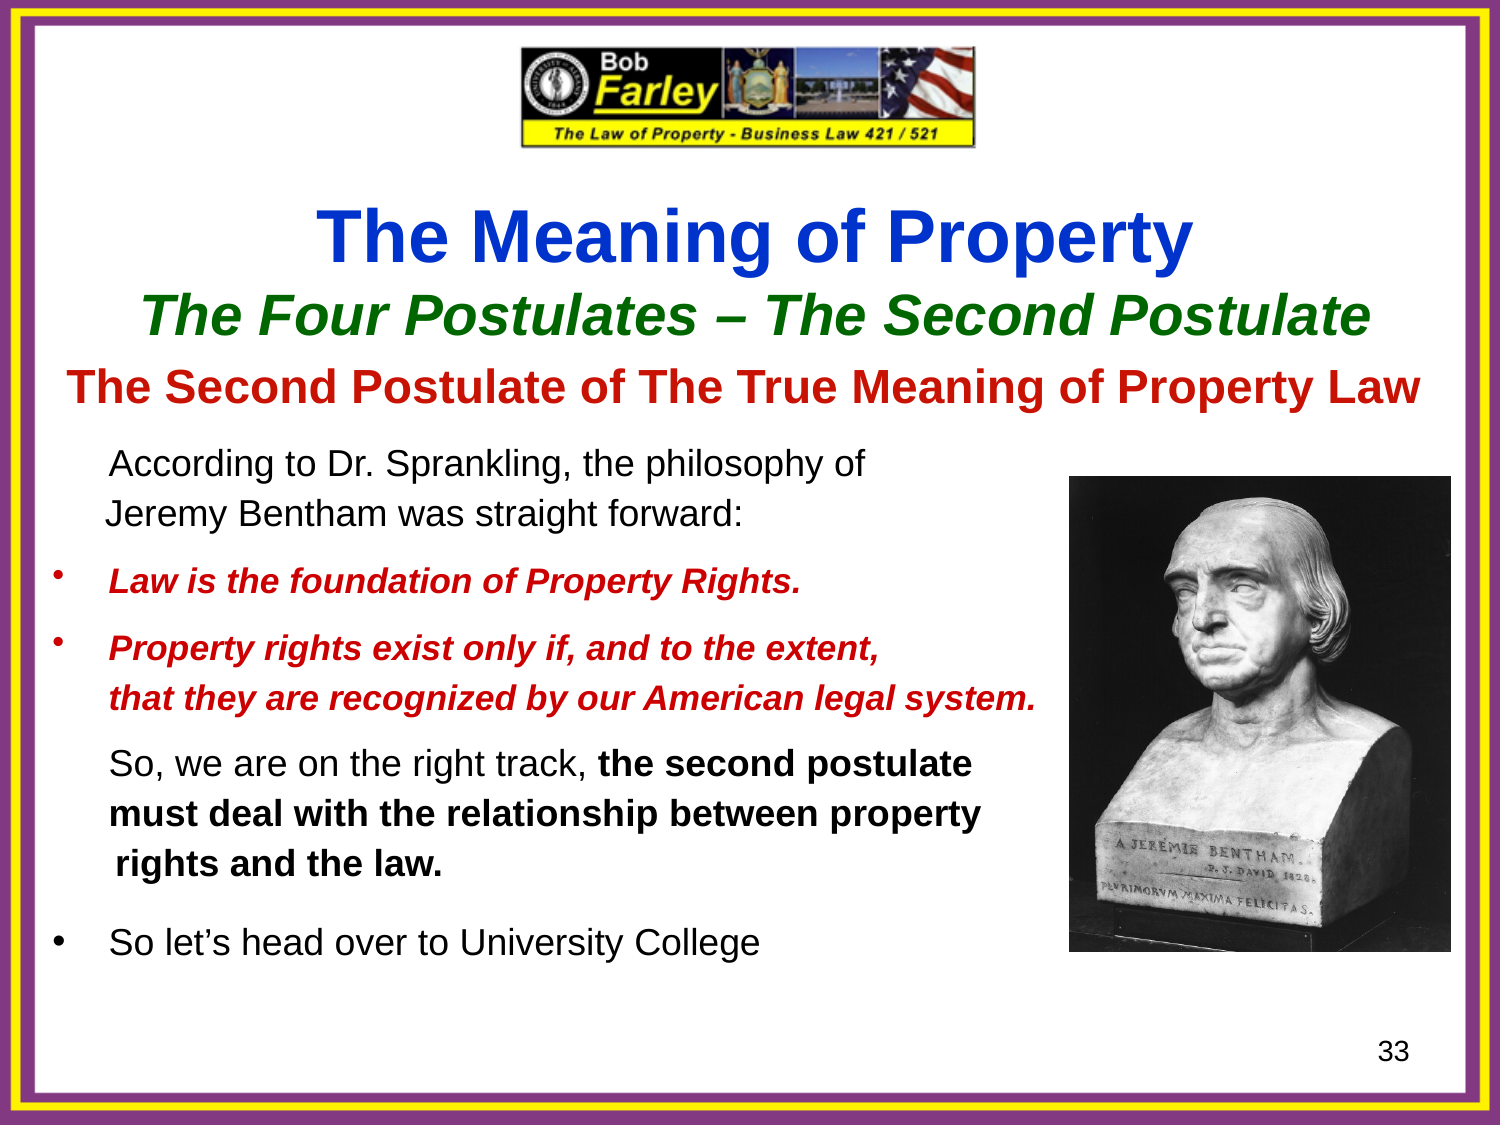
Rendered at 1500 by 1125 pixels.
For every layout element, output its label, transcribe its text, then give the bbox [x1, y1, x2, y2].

text_box The Meaning of Property The Four Postulates – The Second Postulate The Second Postulate of The True Meaning of Property Law According to Dr. Sprankling, the philosophy of Jeremy Bentham was straight forward: Law is the foundation of Property Rights. Property rights exist only if, and to the extent, that they are recognized by our American legal system. So, we are on the right track, the second postulate must deal with the relationship between property rights and the law. So let’s head over to University College [37, 179, 1475, 1030]
slide_number 33 [1074, 1024, 1426, 1103]
picture [0, 0, 1500, 1125]
